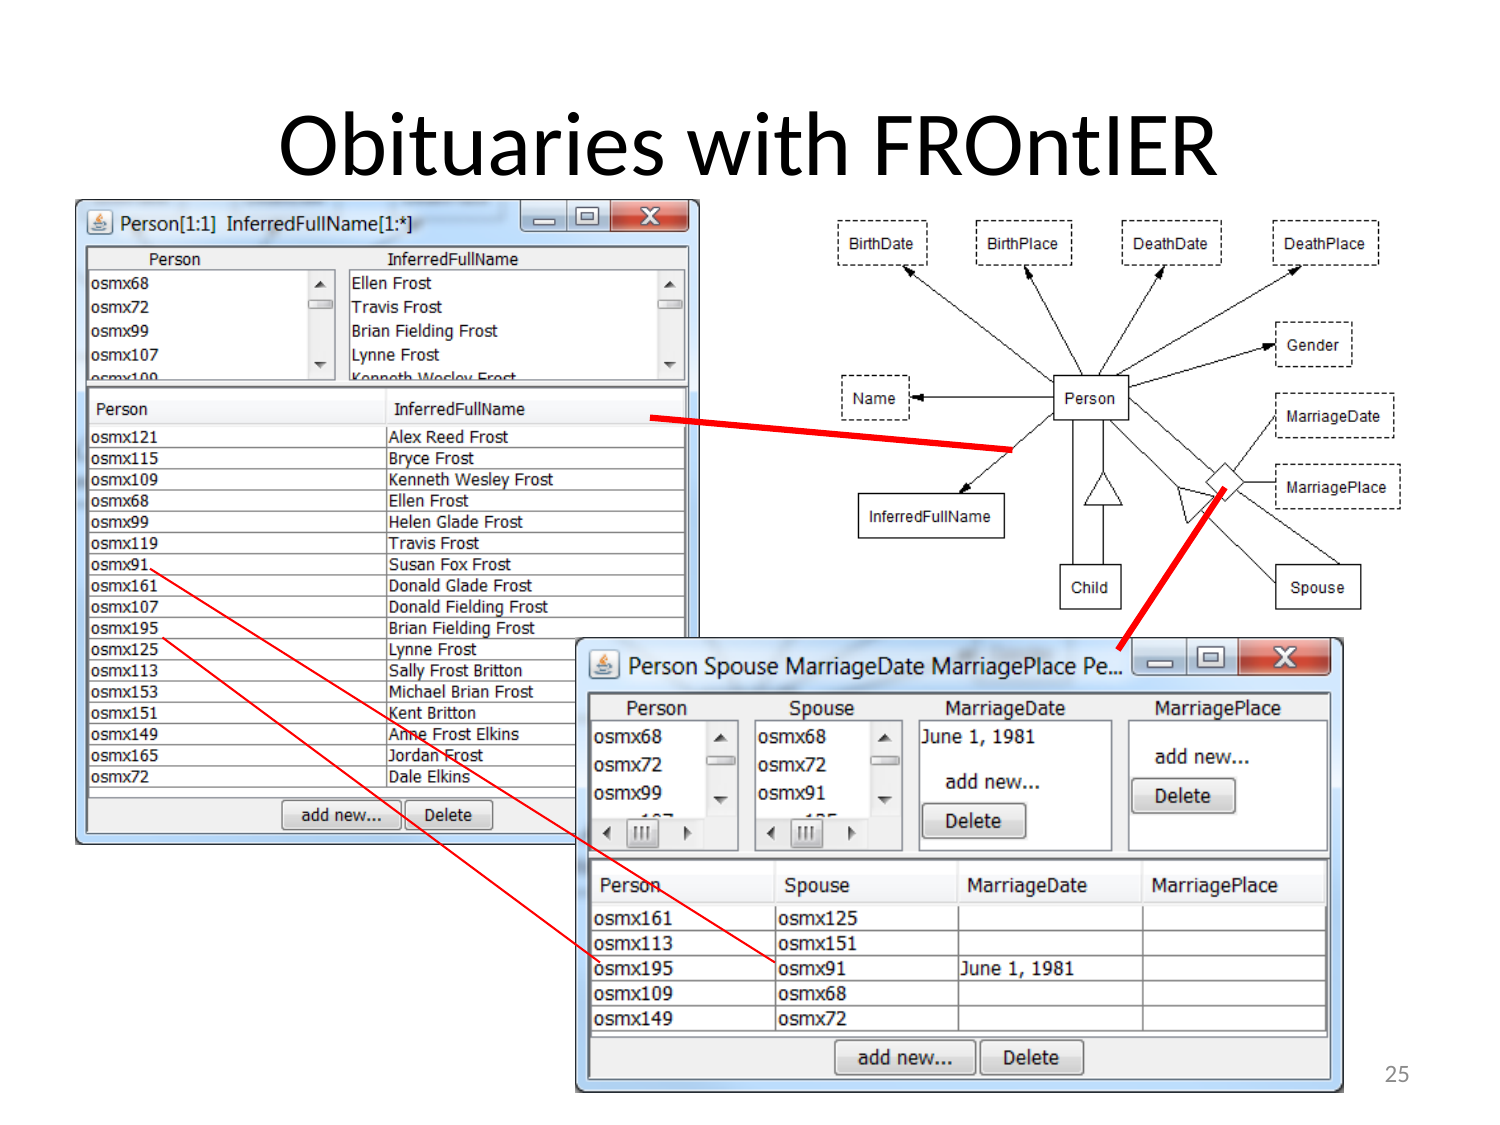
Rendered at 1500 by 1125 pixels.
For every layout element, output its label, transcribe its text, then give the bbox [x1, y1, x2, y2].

picture [74, 199, 701, 846]
picture [824, 210, 1412, 626]
slide_number 25 [1074, 1042, 1425, 1103]
picture [574, 637, 1344, 1093]
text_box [649, 417, 1013, 451]
title Obituaries with FROntIER [75, 45, 1425, 233]
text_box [1117, 487, 1226, 651]
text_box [149, 568, 776, 963]
